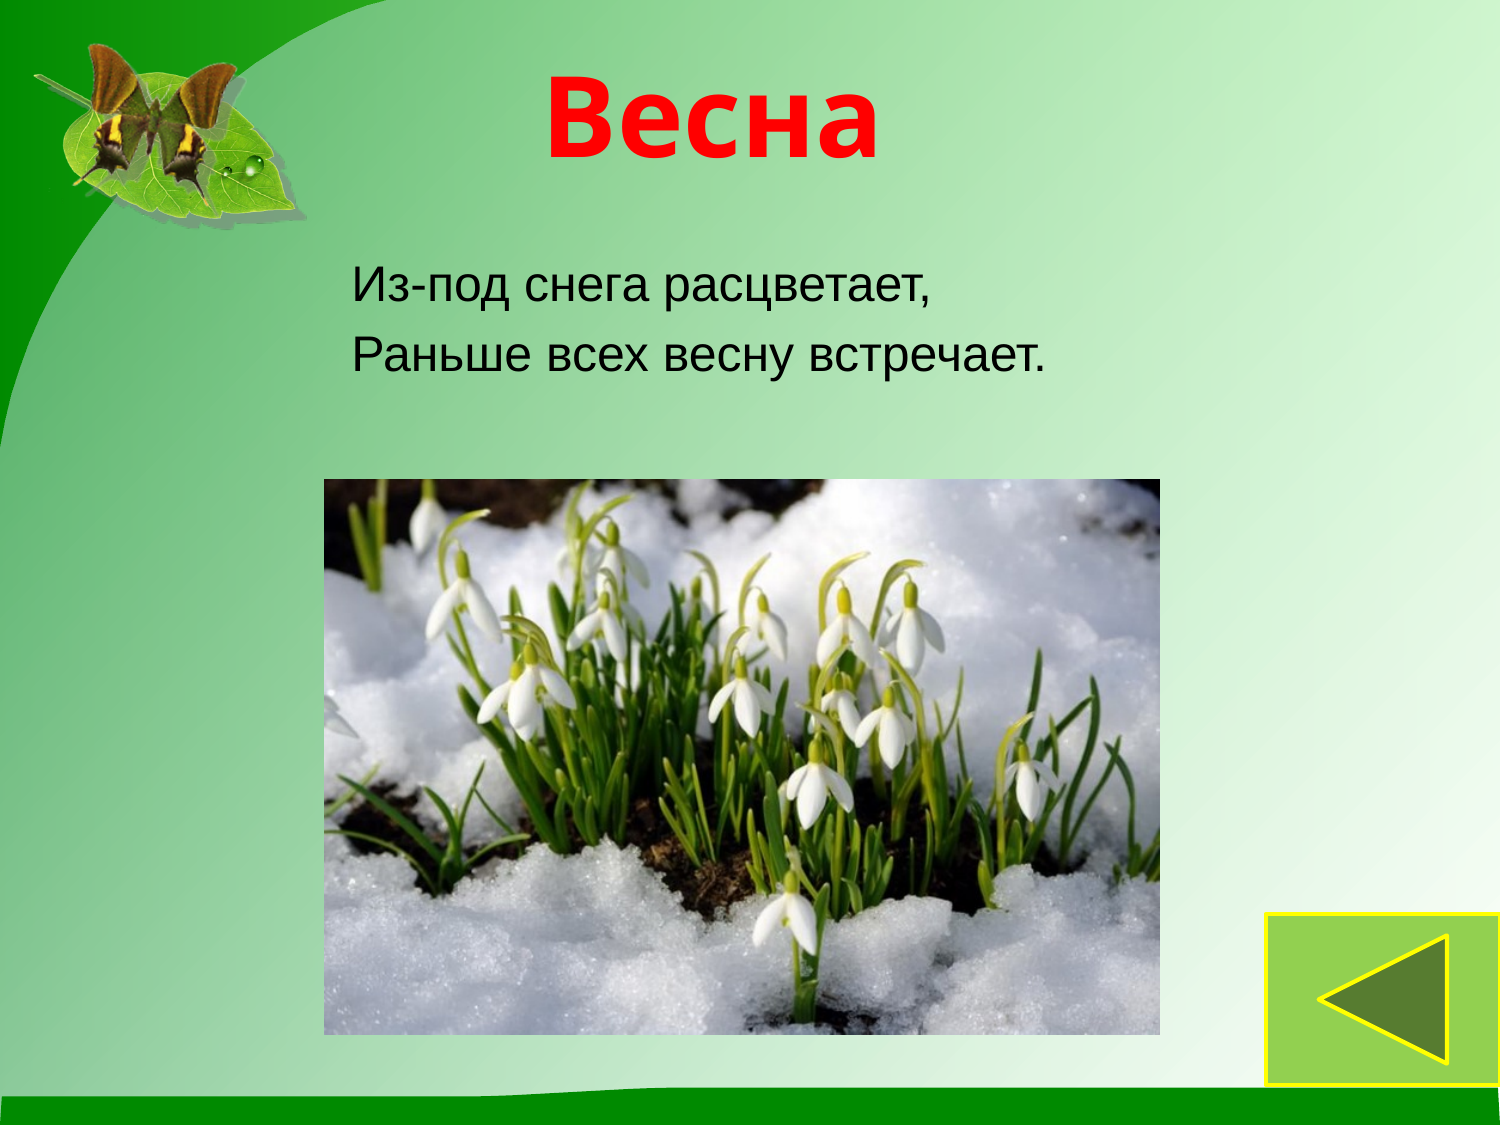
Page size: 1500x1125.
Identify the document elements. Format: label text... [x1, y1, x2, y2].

list Из-под снега расцветает, Раньше всех весну встречает. [336, 243, 1140, 422]
picture [324, 479, 1160, 1036]
text_box Весна [490, 0, 975, 114]
picture [24, 37, 300, 229]
text_box [1264, 912, 1500, 1087]
